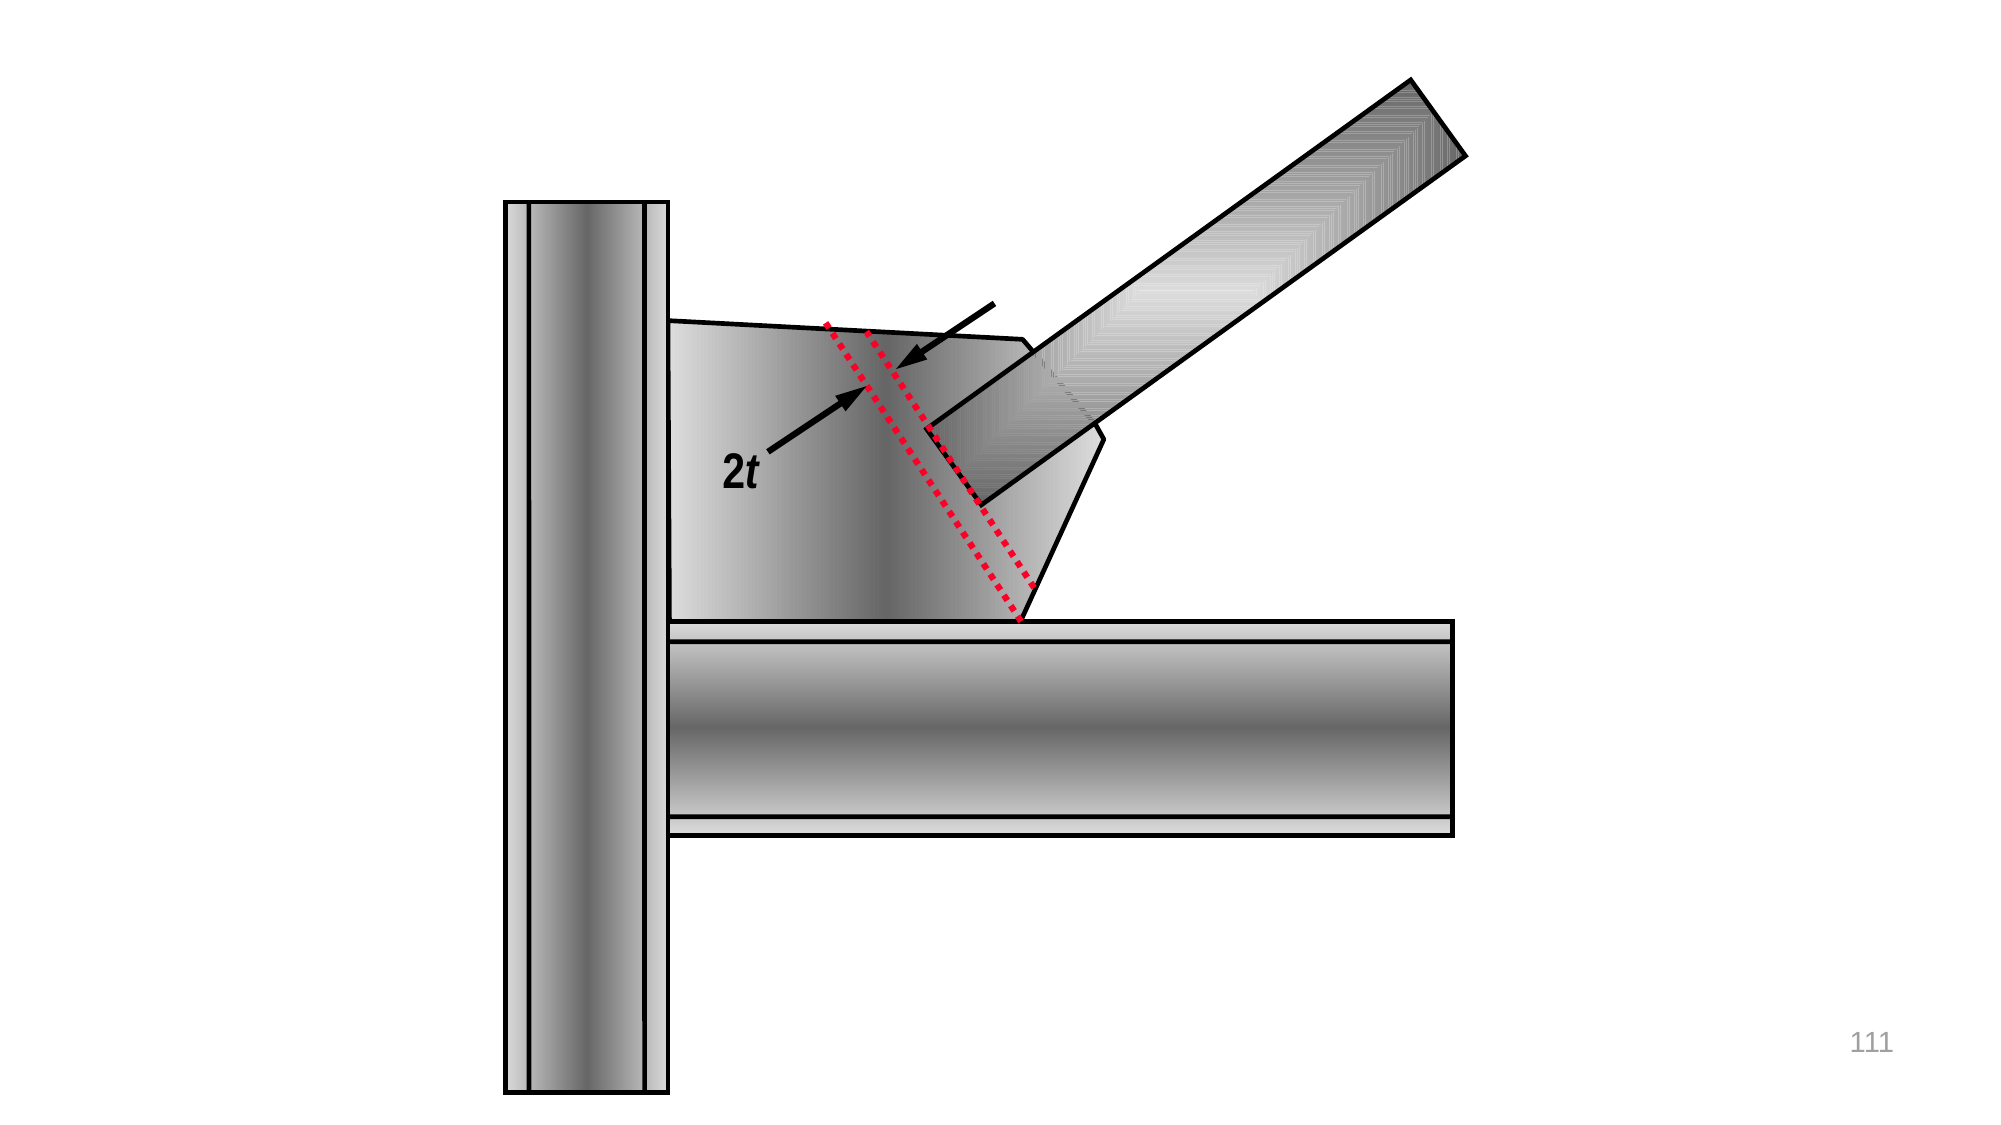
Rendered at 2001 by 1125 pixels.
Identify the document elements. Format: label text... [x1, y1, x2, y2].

slide_number 111 [1500, 1010, 1910, 1071]
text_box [505, 201, 1495, 1095]
